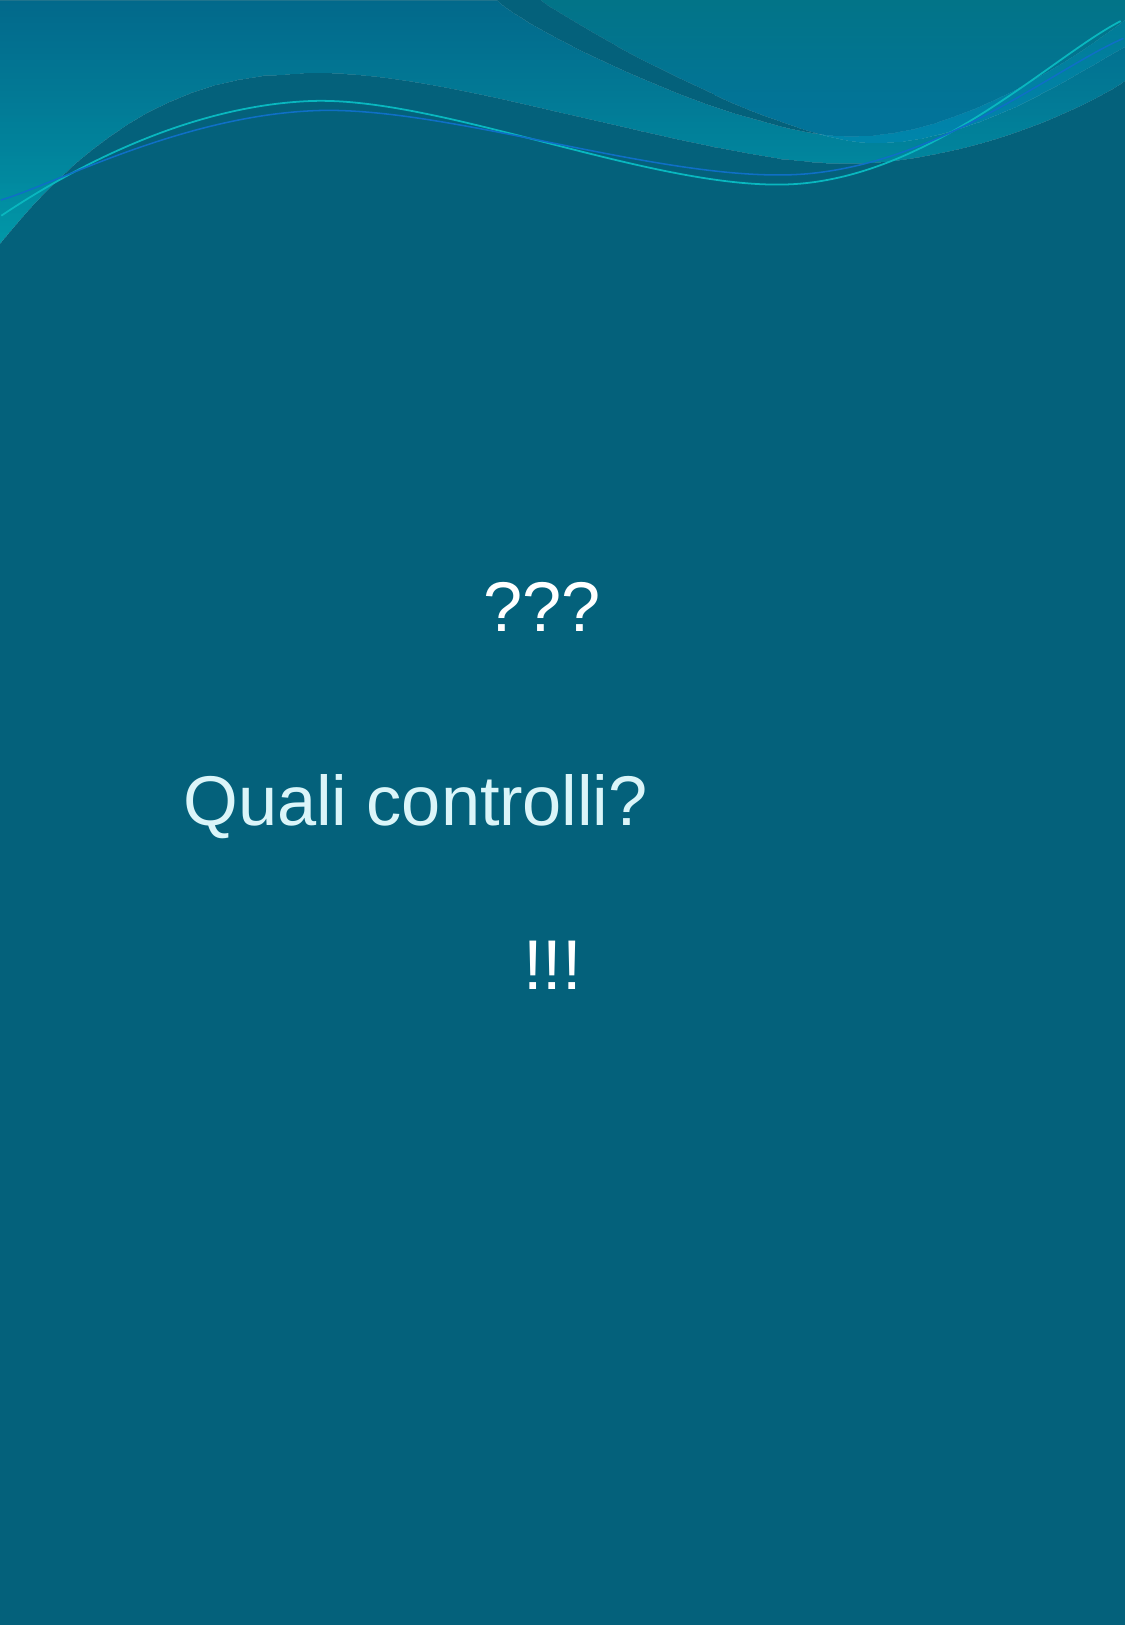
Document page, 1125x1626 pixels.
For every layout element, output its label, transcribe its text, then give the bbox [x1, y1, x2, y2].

text_box ??? [468, 553, 616, 653]
text_box !!! [508, 912, 598, 1012]
title Quali controlli? [183, 712, 944, 840]
